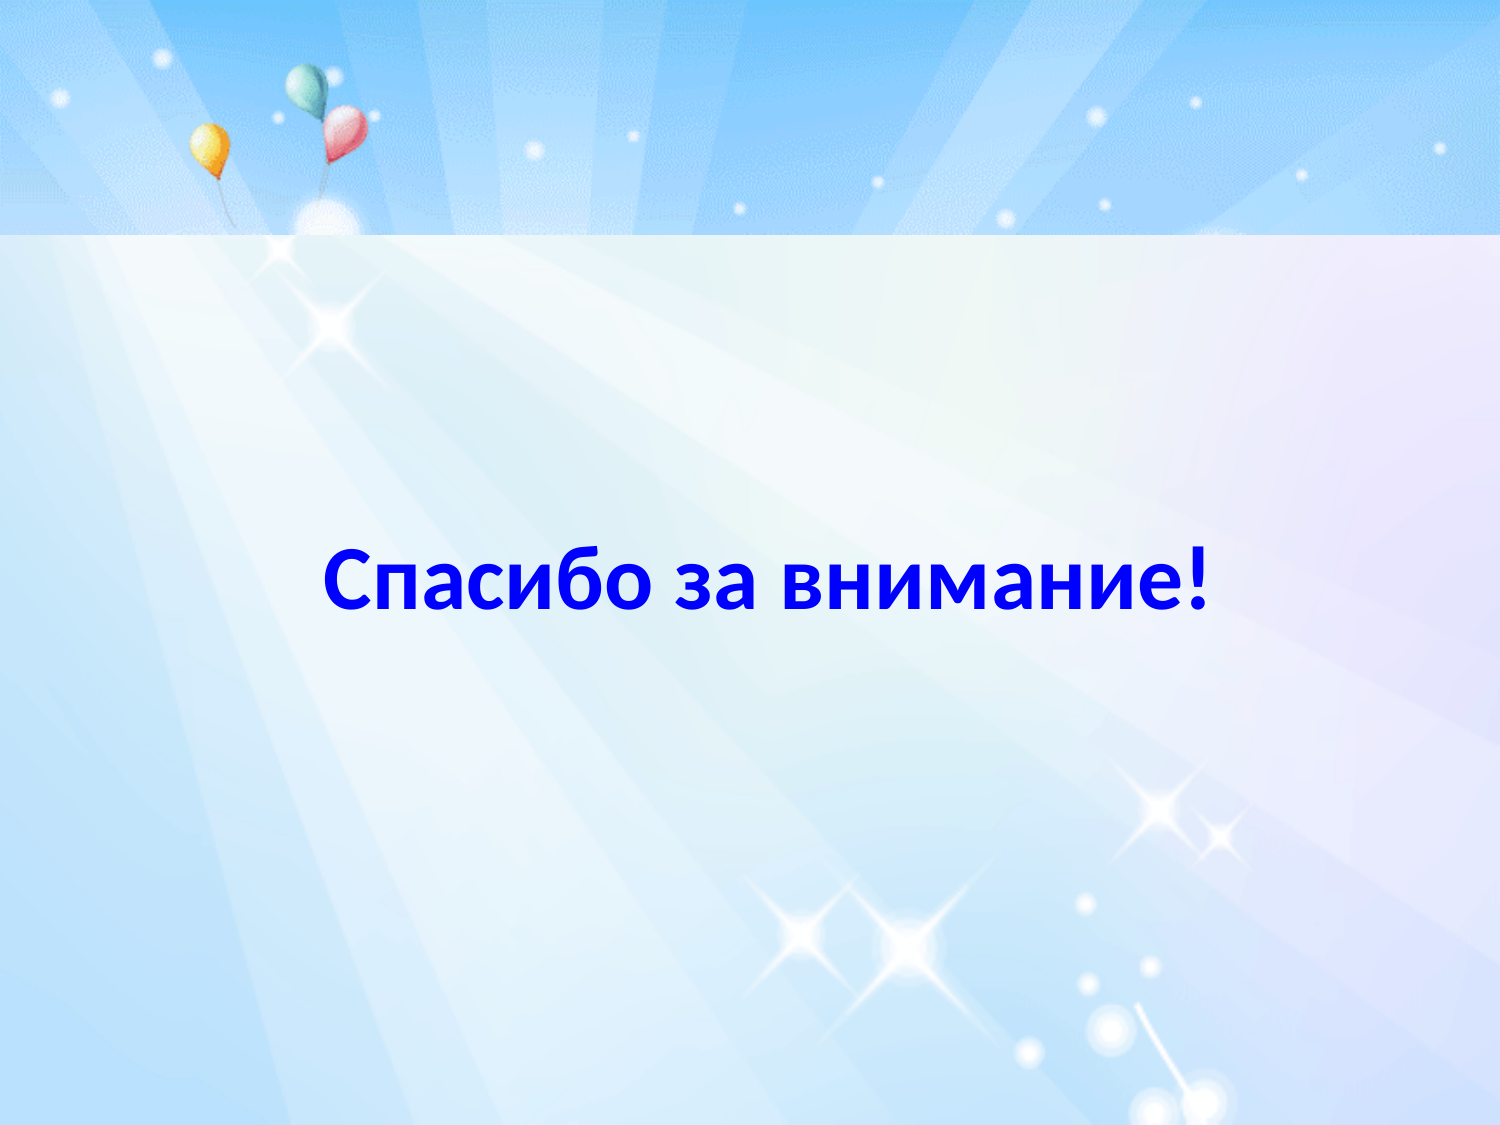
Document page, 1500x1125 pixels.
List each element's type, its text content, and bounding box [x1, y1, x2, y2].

picture [0, 0, 1500, 1125]
text_box Спасибо за внимание! [94, 479, 1445, 667]
